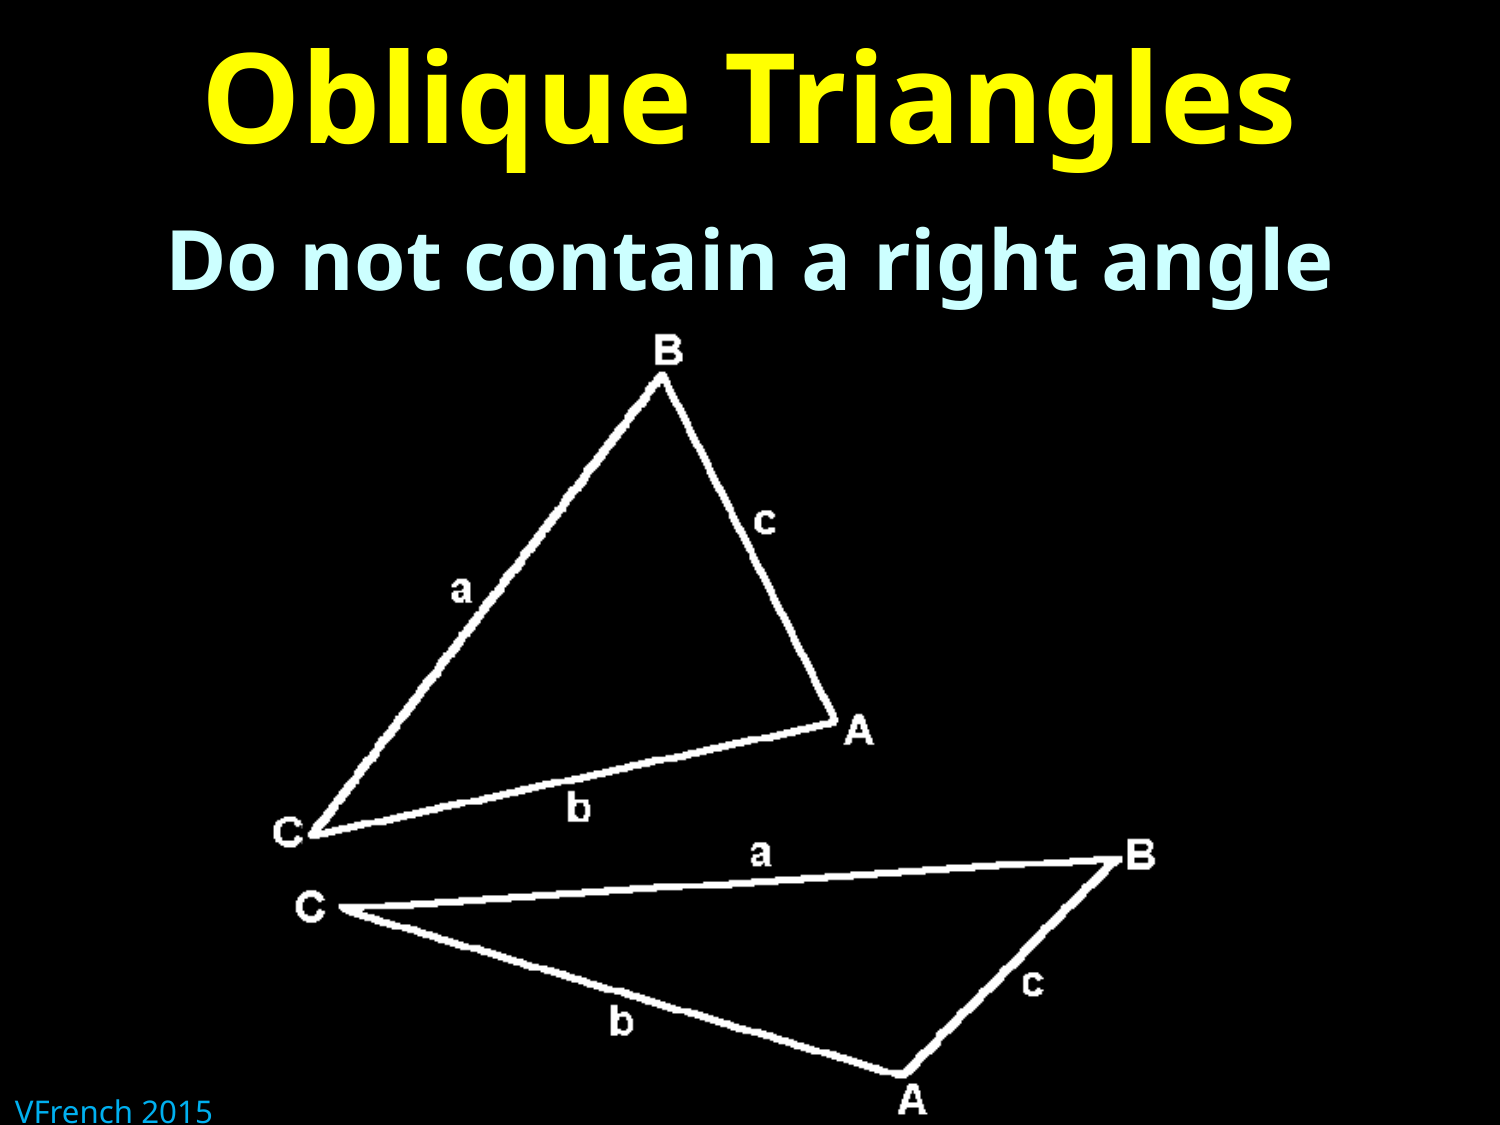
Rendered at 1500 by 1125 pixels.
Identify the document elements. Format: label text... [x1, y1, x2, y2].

text_box VFrench 2015 [0, 1084, 257, 1125]
title Oblique Triangles [0, 0, 1500, 188]
list Do not contain a right angle [75, 200, 1425, 1125]
picture [262, 330, 1158, 1125]
